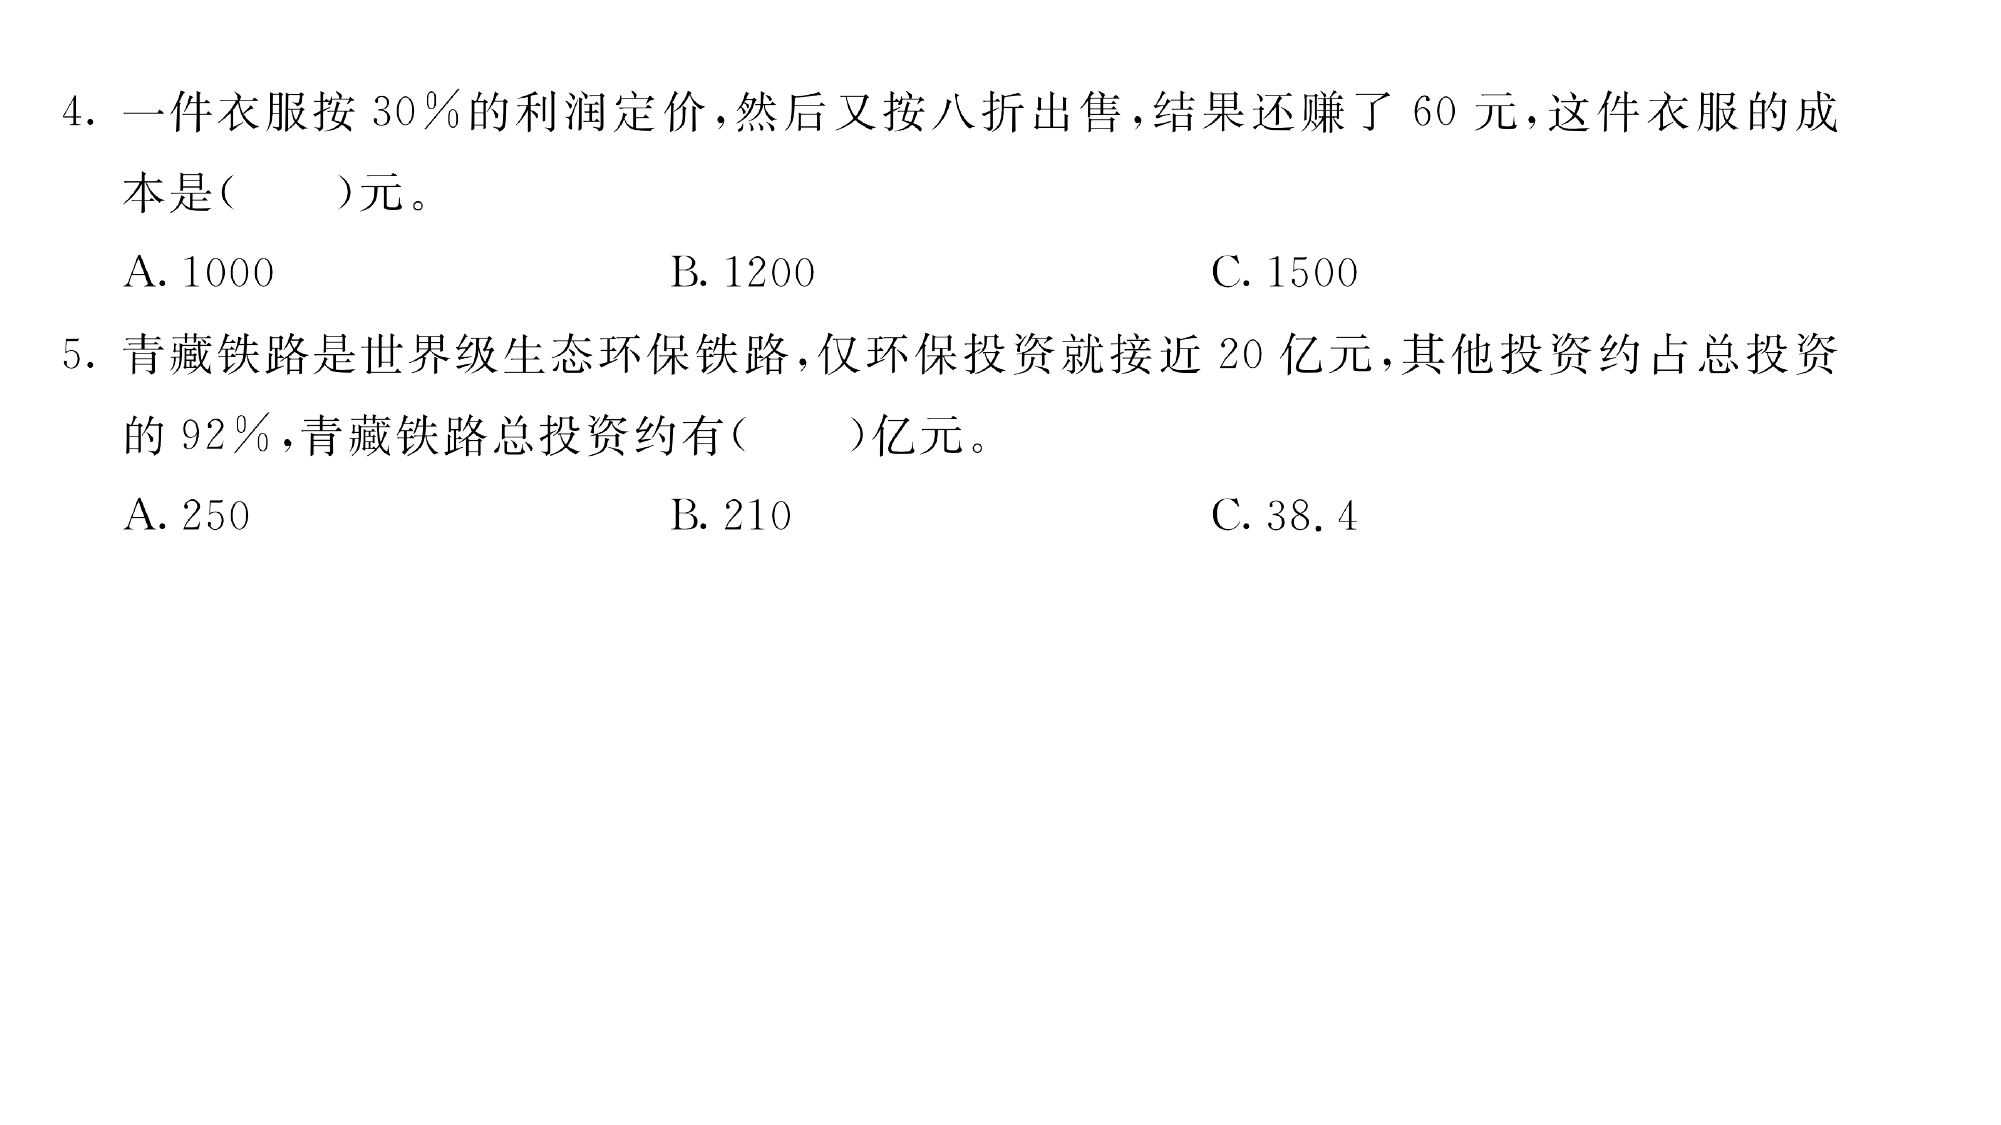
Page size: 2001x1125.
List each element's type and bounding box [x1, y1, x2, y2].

picture [58, 58, 1949, 554]
